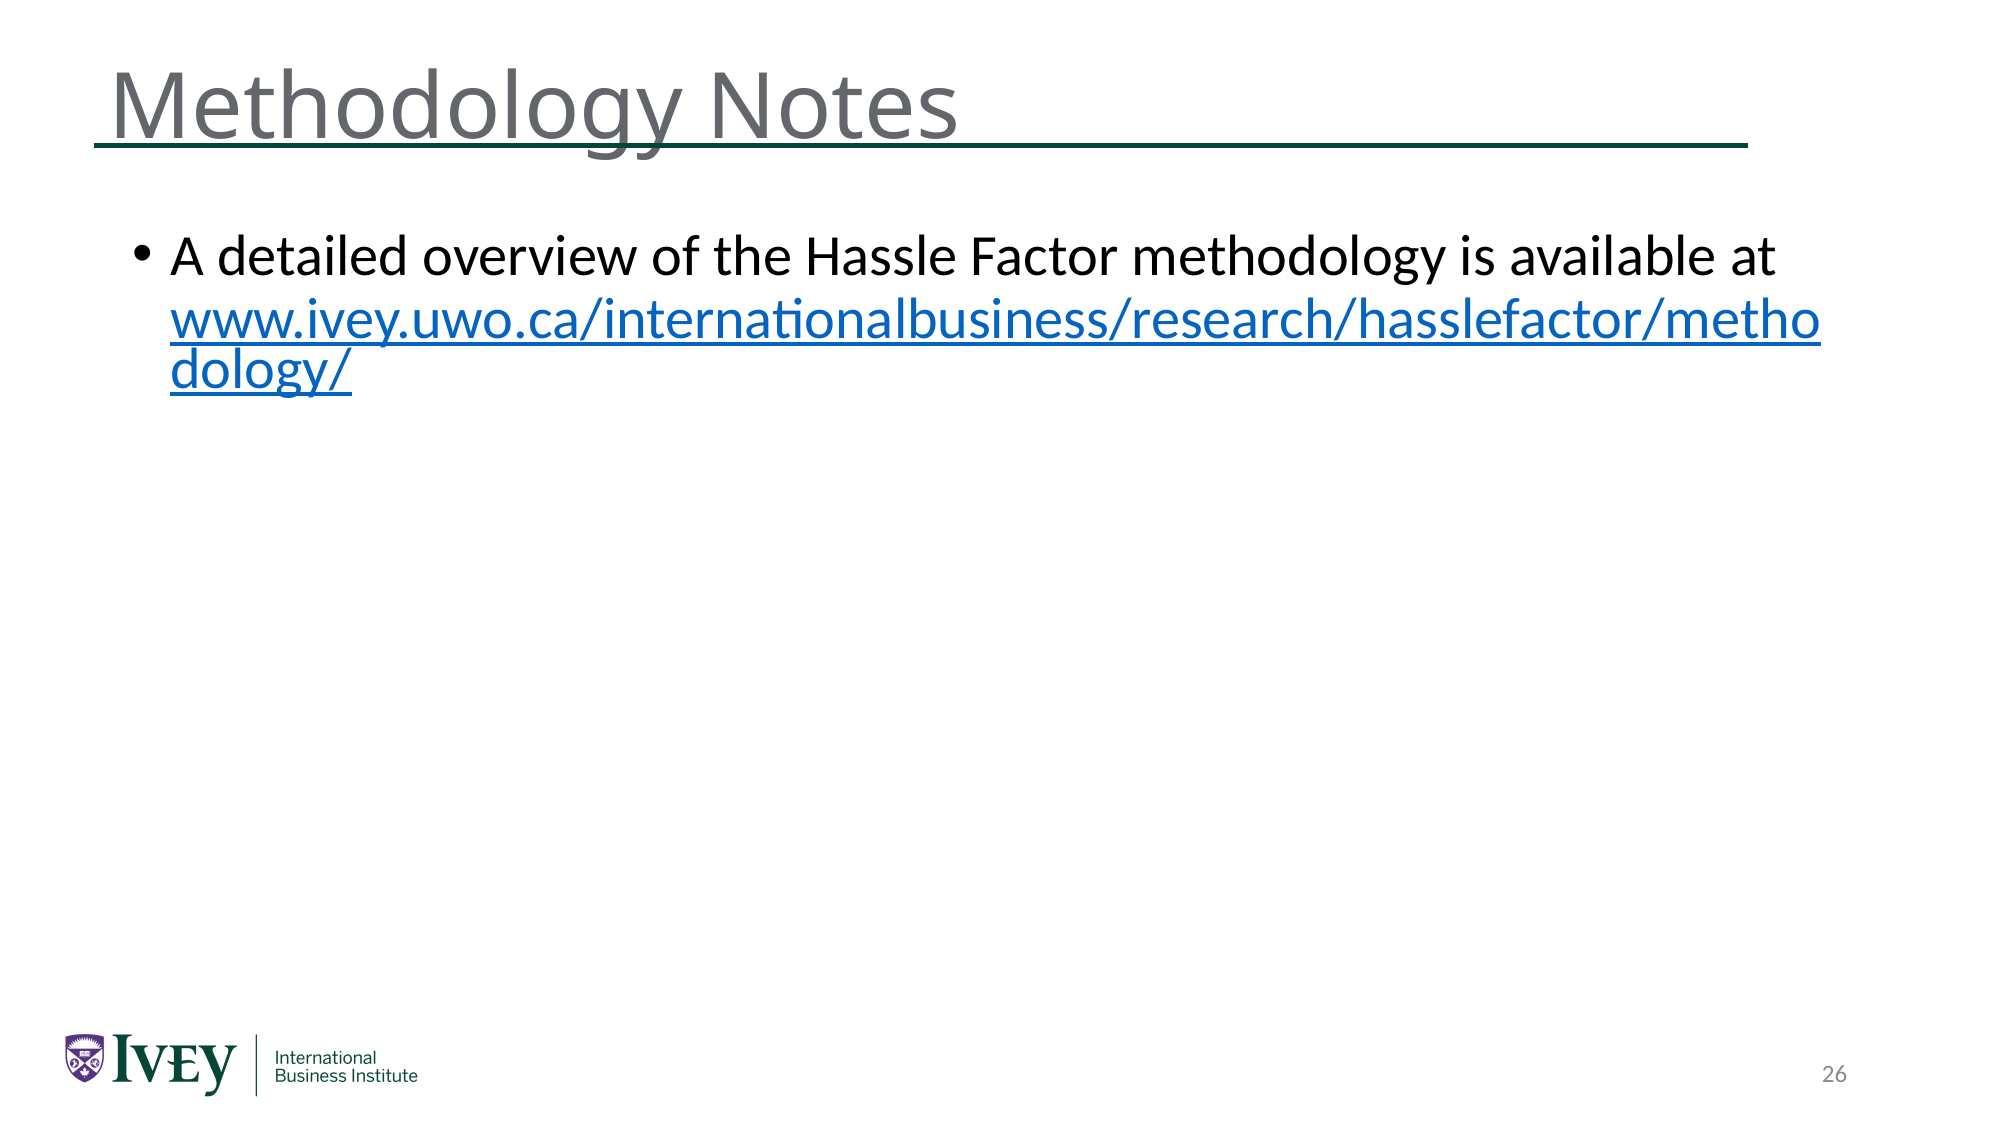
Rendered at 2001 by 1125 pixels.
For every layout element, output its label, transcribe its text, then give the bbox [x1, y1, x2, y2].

picture [51, 1026, 429, 1103]
list A detailed overview of the Hassle Factor methodology is available at www.ivey.uwo.ca/internationalbusiness/research/hasslefactor/methodology/ [117, 217, 1843, 932]
text_box Methodology Notes [93, 0, 1819, 218]
slide_number 26 [1412, 1042, 1863, 1103]
